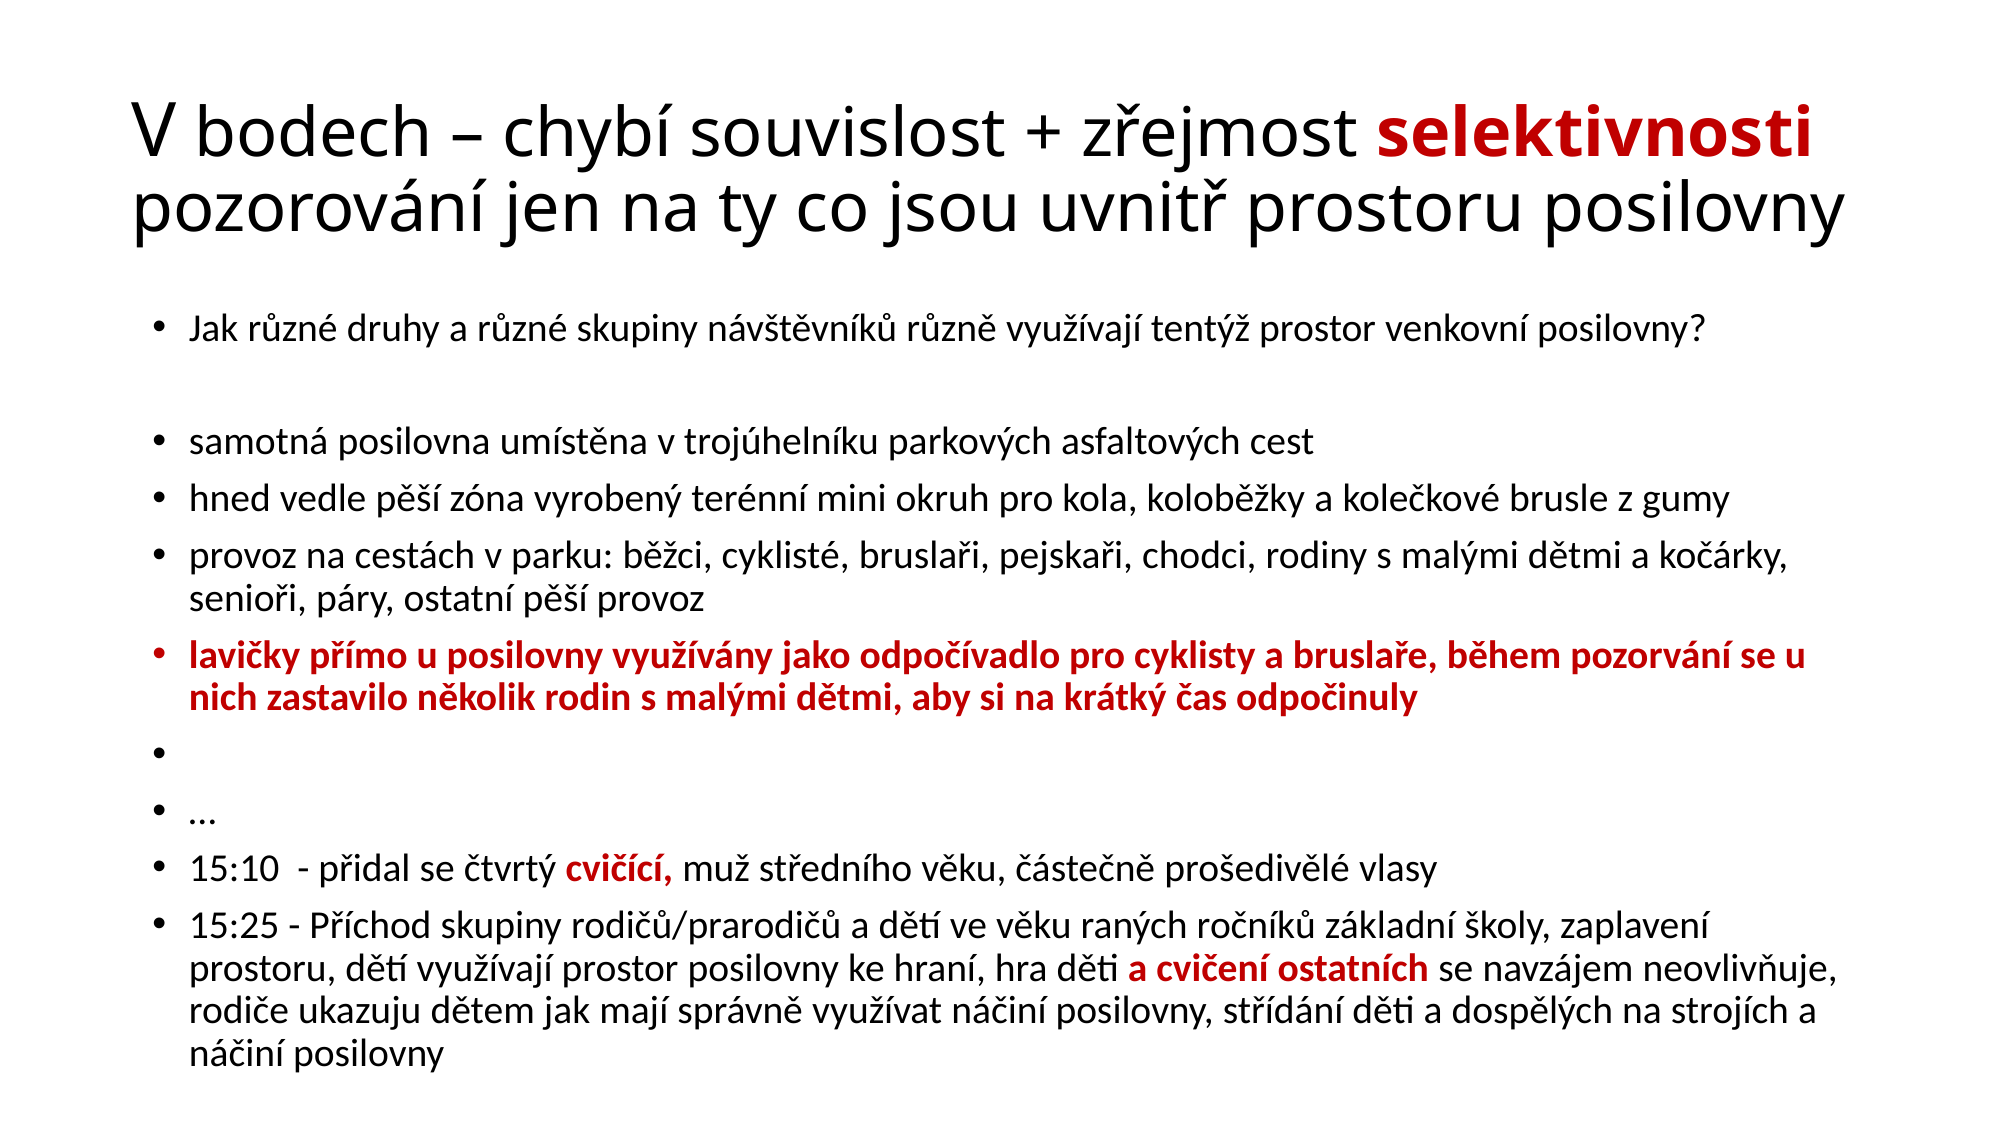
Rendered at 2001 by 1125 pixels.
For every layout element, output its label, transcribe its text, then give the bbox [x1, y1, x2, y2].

title V bodech – chybí souvislost + zřejmost selektivnosti pozorování jen na ty co jsou uvnitř prostoru posilovny [116, 59, 1863, 278]
list Jak různé druhy a různé skupiny návštěvníků různě využívají tentýž prostor venkovní posilovny? samotná posilovna umístěna v trojúhelníku parkových asfaltových cest hned vedle pěší zóna vyrobený terénní mini okruh pro kola, koloběžky a kolečkové brusle z gumy provoz na cestách v parku: běžci, cyklisté, bruslaři, pejskaři, chodci, rodiny s malými dětmi a kočárky, senioři, páry, ostatní pěší provoz lavičky přímo u posilovny využívány jako odpočívadlo pro cyklisty a bruslaře, během pozorvání se u nich zastavilo několik rodin s malými dětmi, aby si na krátký čas odpočinuly … 15:10 - přidal se čtvrtý cvičící, muž středního věku, částečně prošedivělé vlasy 15:25 - Příchod skupiny rodičů/prarodičů a dětí ve věku raných ročníků základní školy, zaplavení prostoru, dětí využívají prostor posilovny ke hraní, hra děti a cvičení ostatních se navzájem neovlivňuje, rodiče ukazuju dětem jak mají správně využívat náčiní posilovny, střídání děti a dospělých na strojích a náčiní posilovny [137, 299, 1863, 1088]
